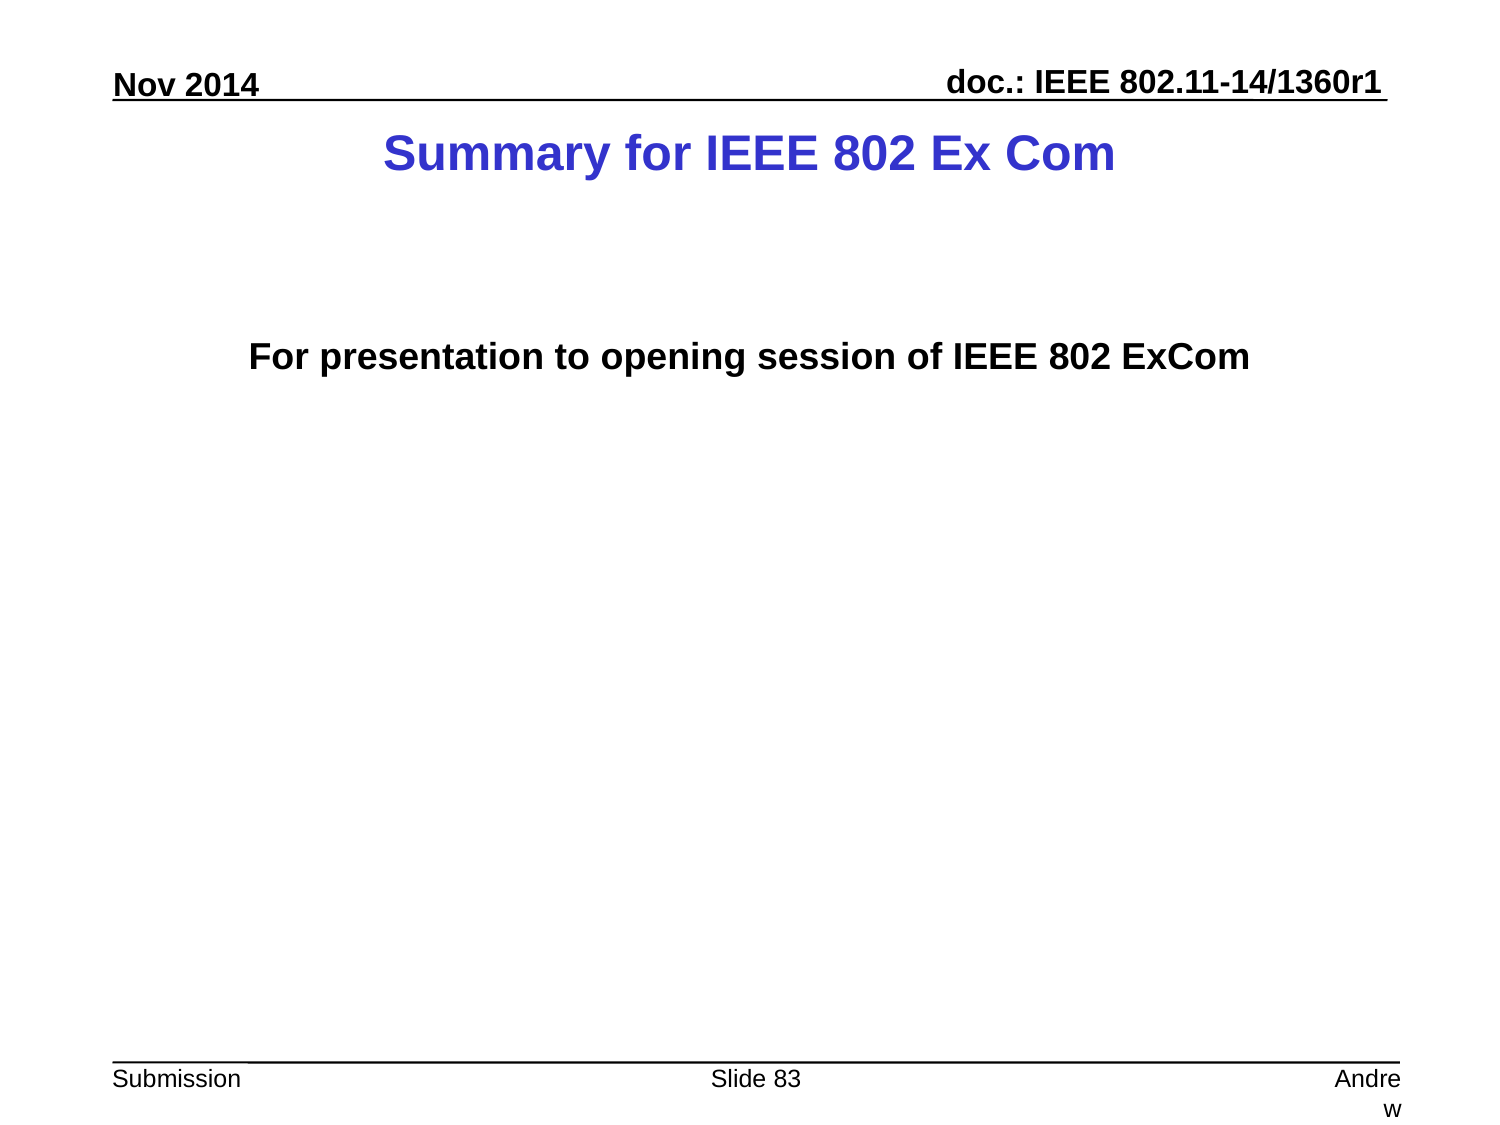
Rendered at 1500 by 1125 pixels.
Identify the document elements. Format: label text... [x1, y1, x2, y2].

footer Andrew Myles, Cisco [1320, 1061, 1402, 1093]
slide_number Slide 83 [709, 1061, 803, 1093]
title Summary for IEEE 802 Ex Com [112, 112, 1388, 288]
list For presentation to opening session of IEEE 802 ExCom [112, 324, 1388, 1000]
